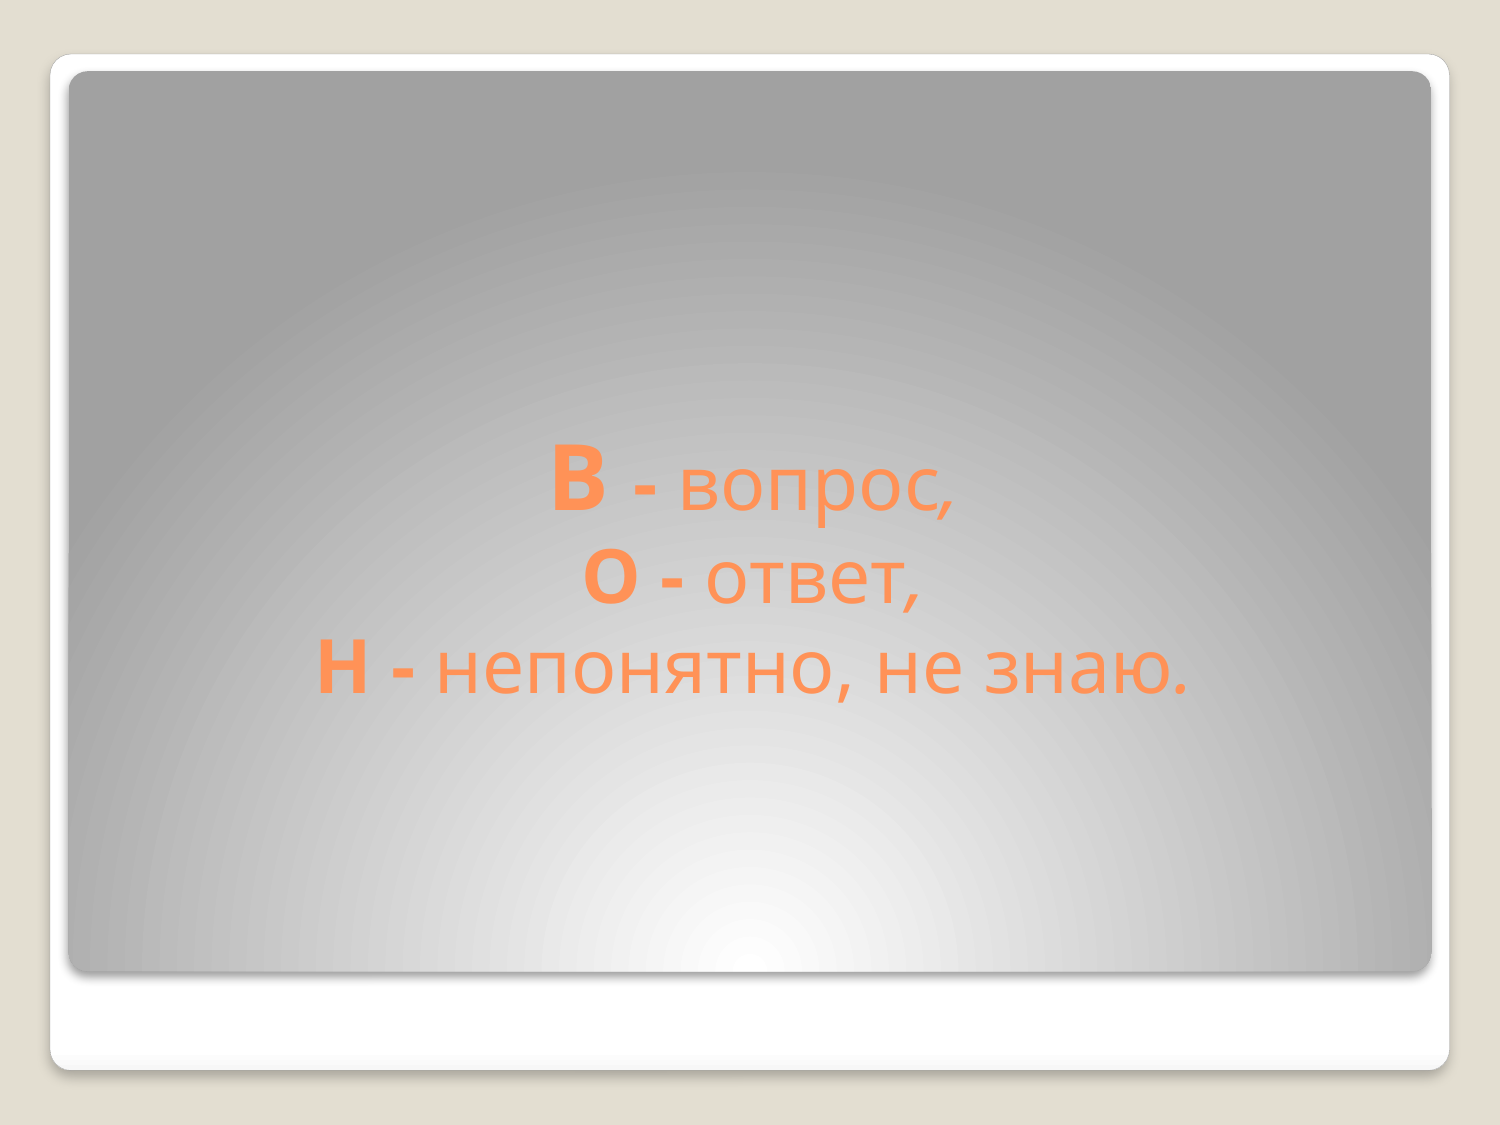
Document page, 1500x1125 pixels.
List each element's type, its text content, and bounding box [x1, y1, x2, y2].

title В - вопрос, О - ответ, Н - непонятно, не знаю. [82, 172, 1425, 716]
